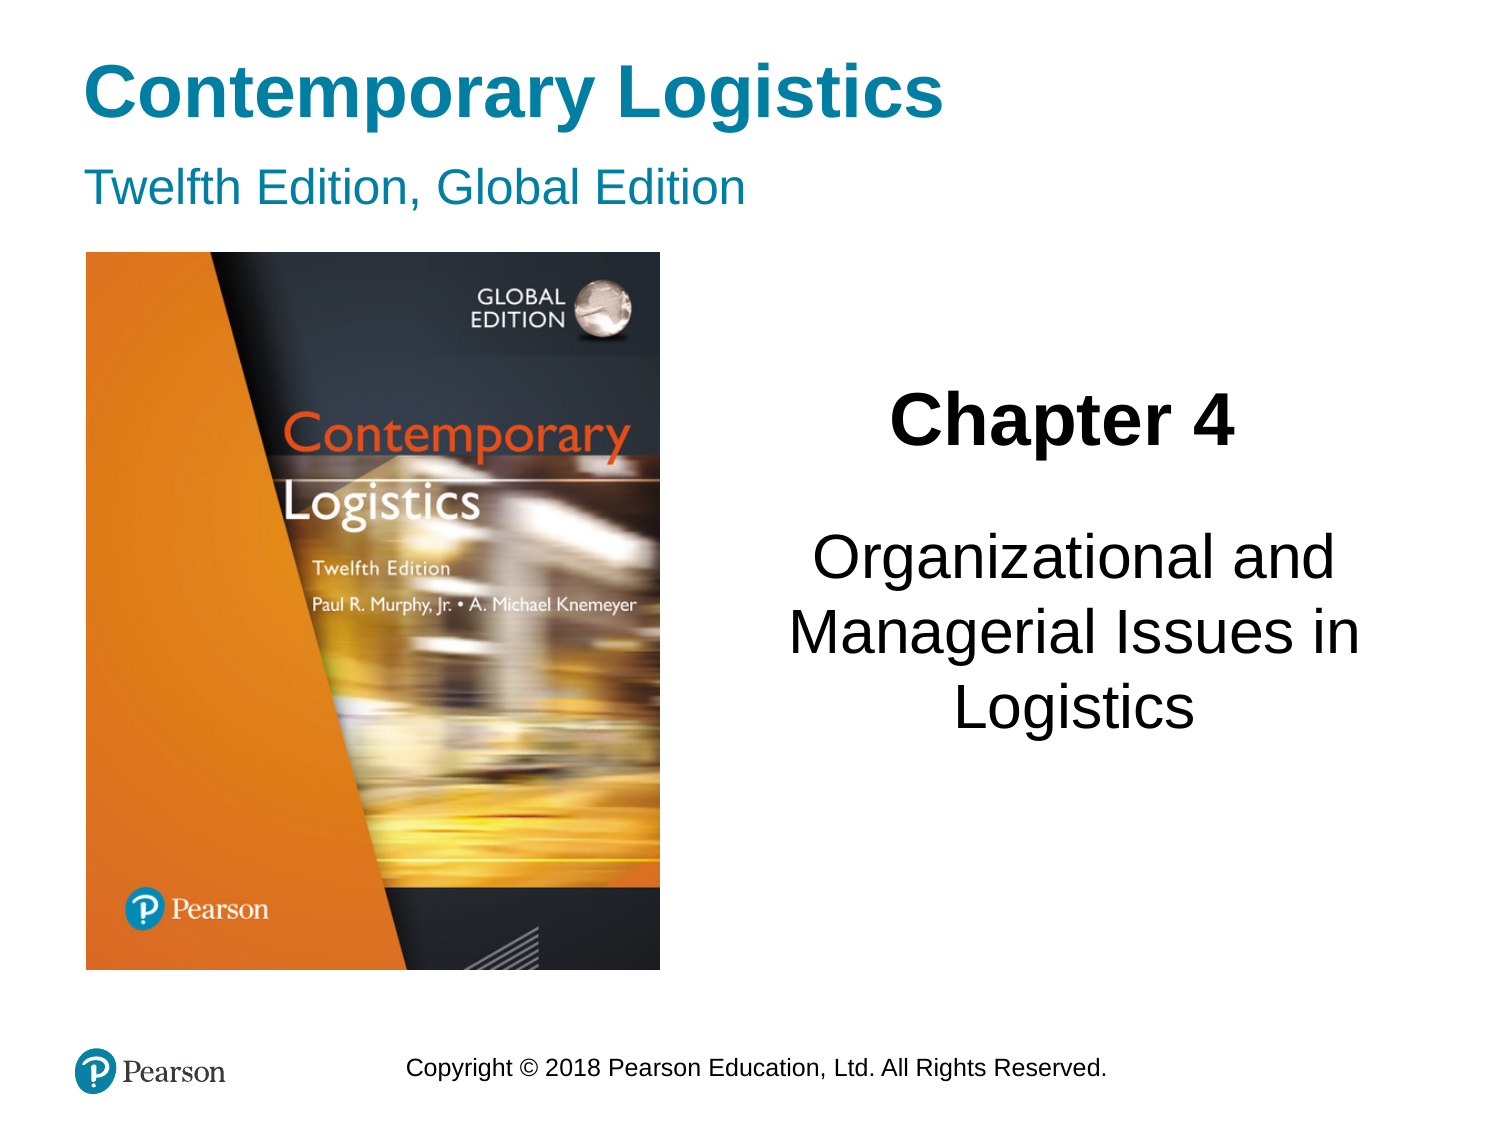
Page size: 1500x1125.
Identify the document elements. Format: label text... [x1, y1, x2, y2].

title Contemporary Logistics [83, 41, 1459, 135]
list Organizational and Managerial Issues in Logistics [699, 516, 1450, 788]
list Chapter 4 [862, 339, 1263, 461]
list Twelfth Edition, Global Edition [83, 154, 1434, 233]
picture [86, 252, 661, 971]
list Copyright © 2018 Pearson Education, Ltd. All Rights Reserved. [405, 1051, 1263, 1085]
